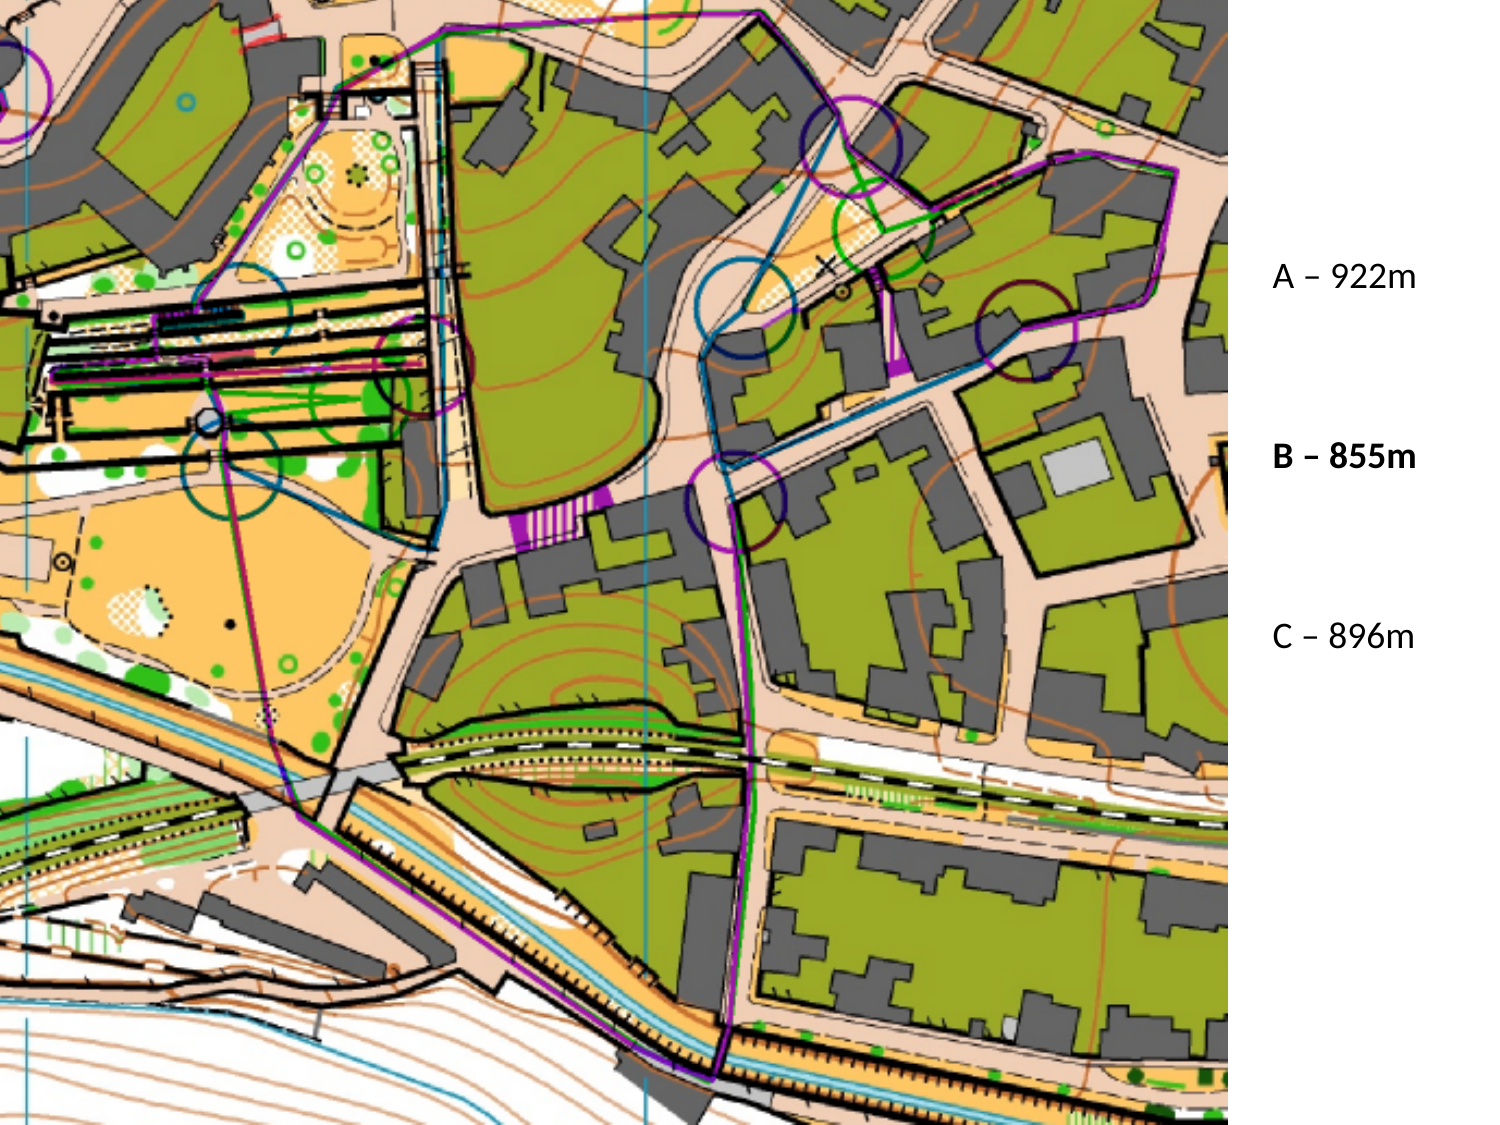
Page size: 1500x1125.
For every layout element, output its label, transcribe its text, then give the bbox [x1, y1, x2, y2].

text_box A – 922m B – 855m C – 896m [1257, 243, 1471, 664]
picture [0, 0, 1228, 1125]
